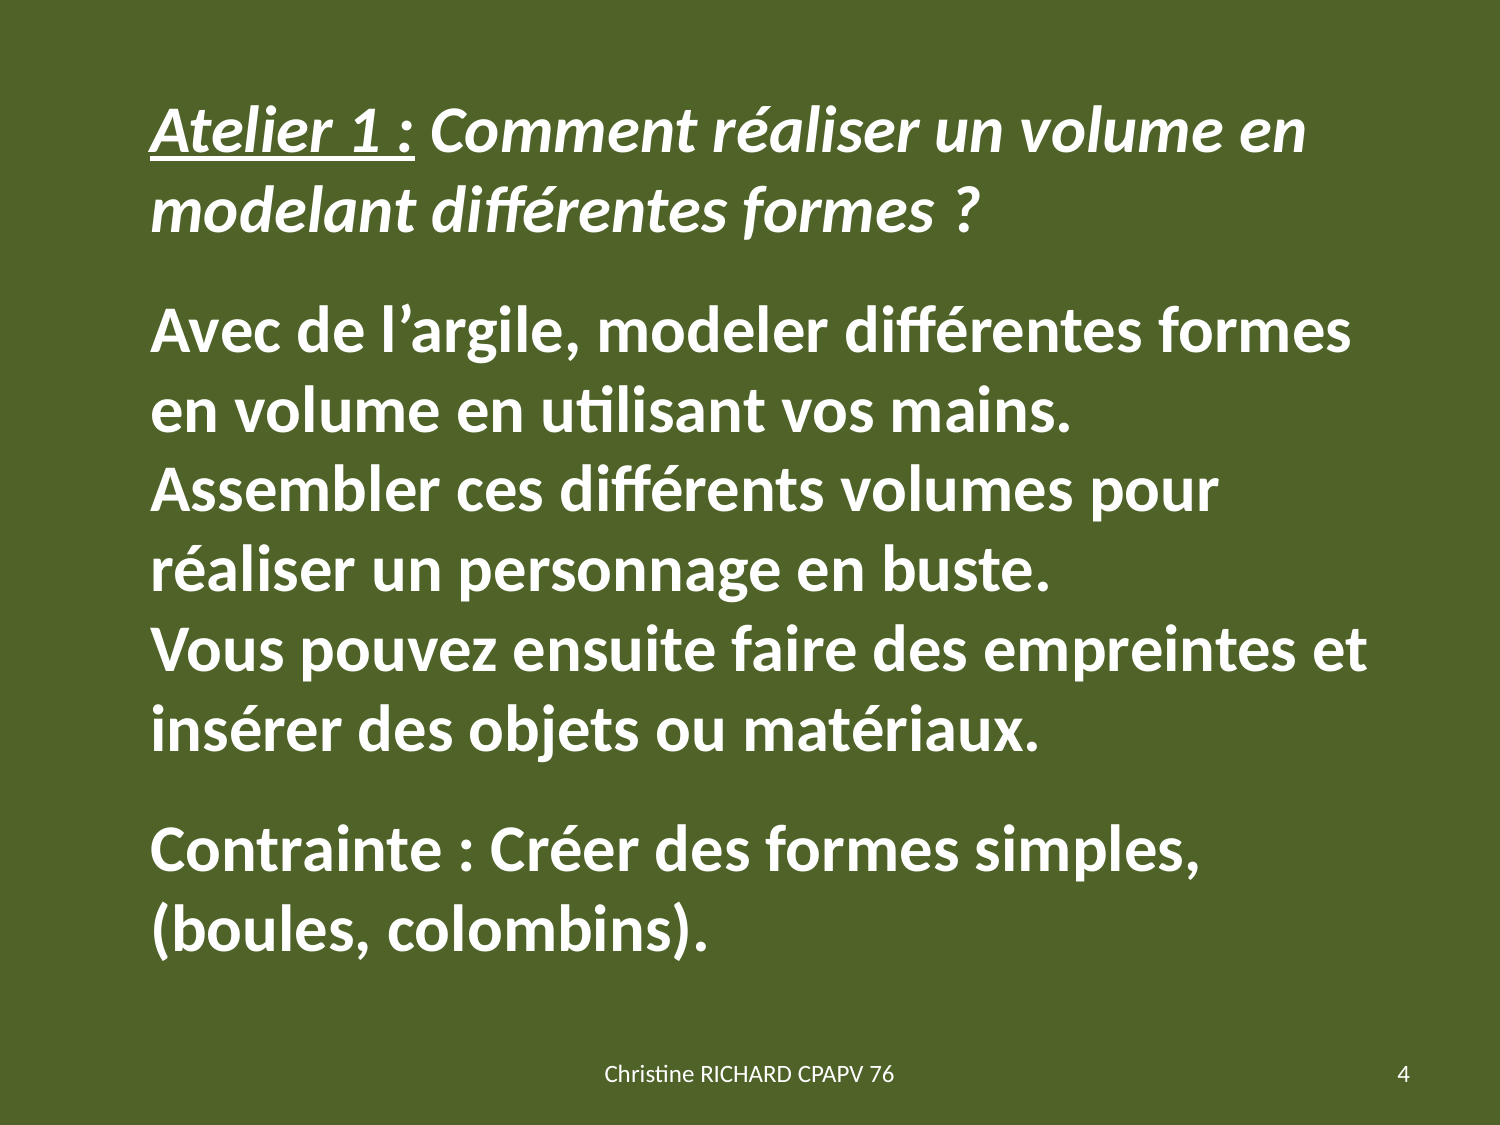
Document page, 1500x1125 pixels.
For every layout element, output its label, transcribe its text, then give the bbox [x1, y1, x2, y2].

footer Christine RICHARD CPAPV 76 [512, 1042, 988, 1103]
slide_number 4 [1074, 1042, 1425, 1103]
text_box Atelier 1 : Comment réaliser un volume en modelant différentes formes ? Avec de l’argile, modeler différentes formes en volume en utilisant vos mains. Assembler ces différents volumes pour réaliser un personnage en buste. Vous pouvez ensuite faire des empreintes et insérer des objets ou matériaux. Contrainte : Créer des formes simples, (boules, colombins). [135, 78, 1400, 1053]
